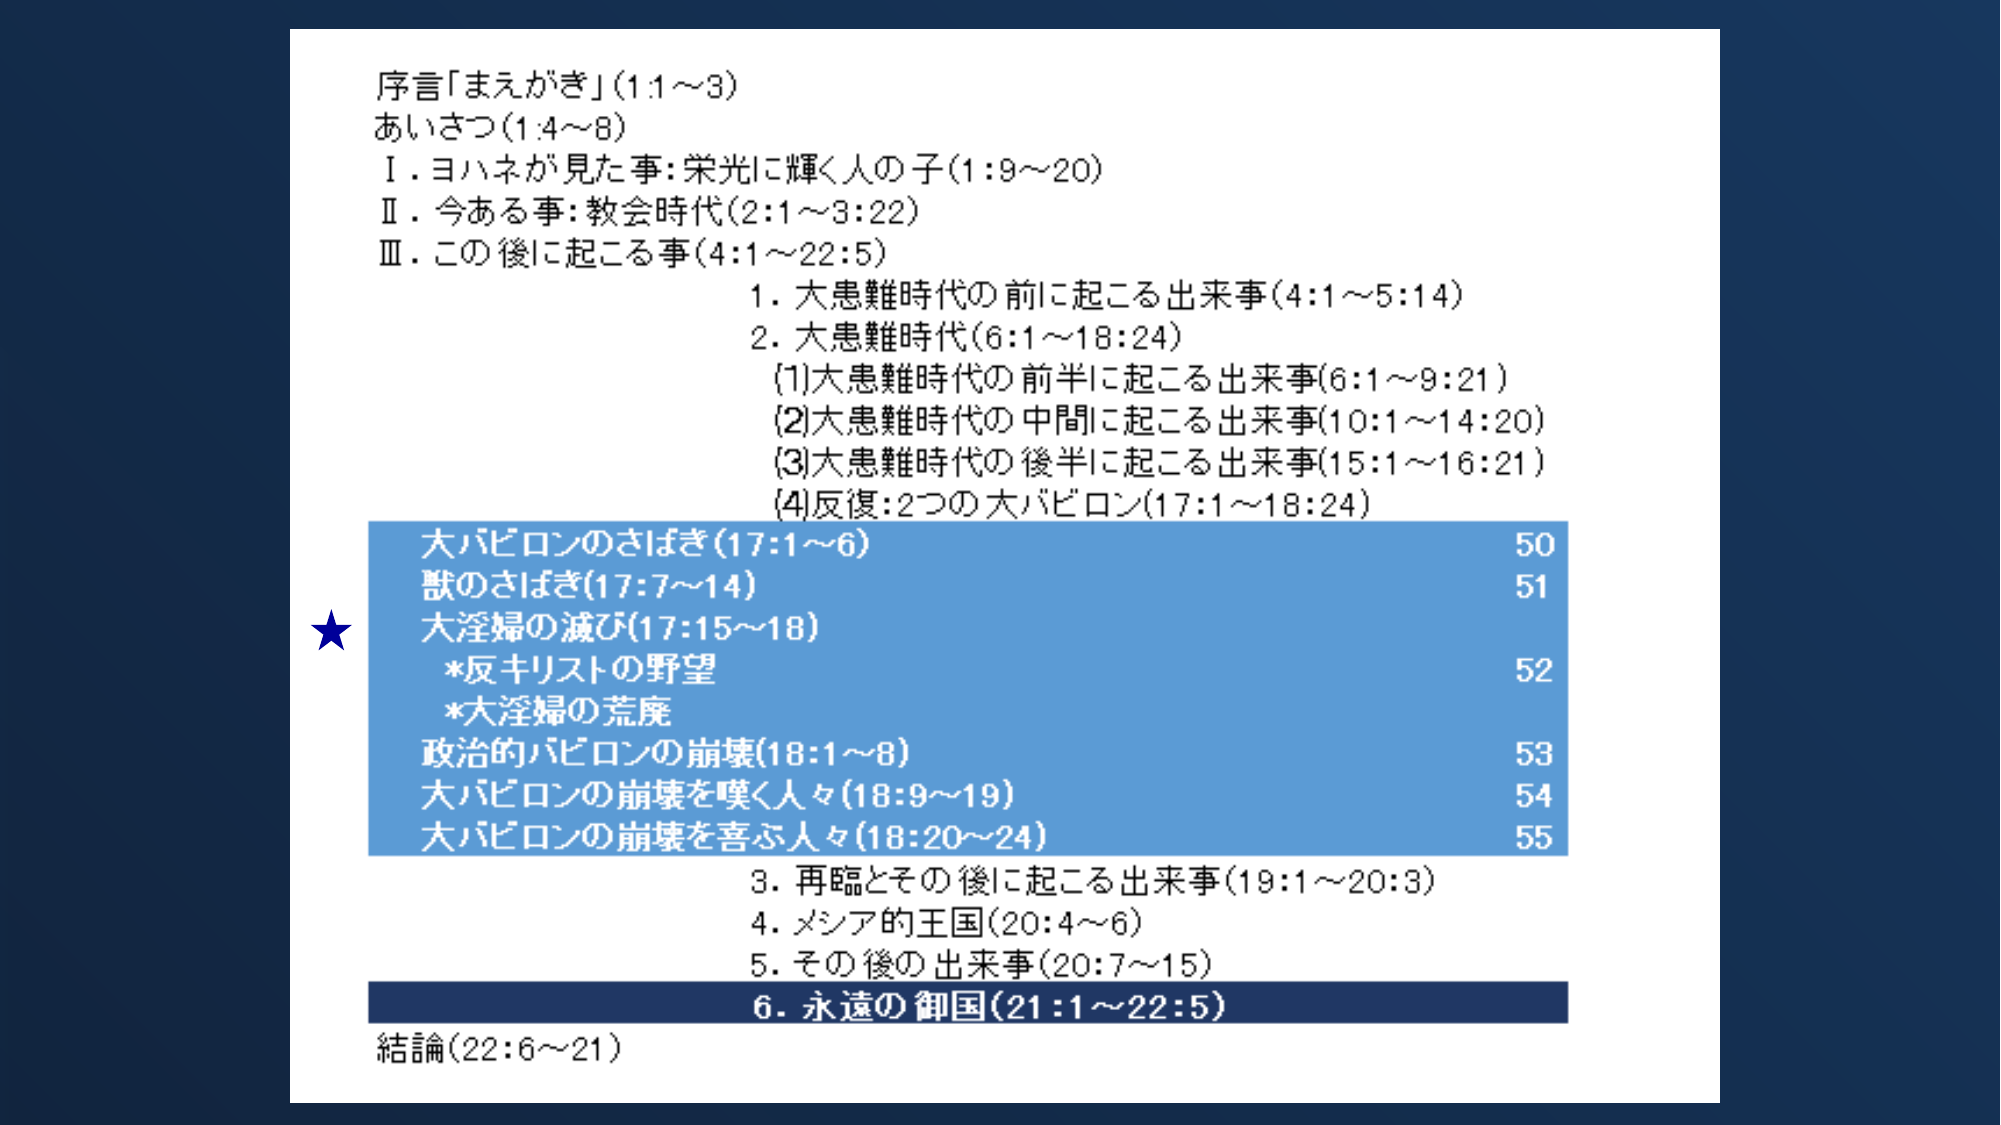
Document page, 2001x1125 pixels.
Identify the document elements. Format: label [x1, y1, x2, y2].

picture [290, 29, 1720, 1103]
text_box [0, 0, 2000, 1125]
